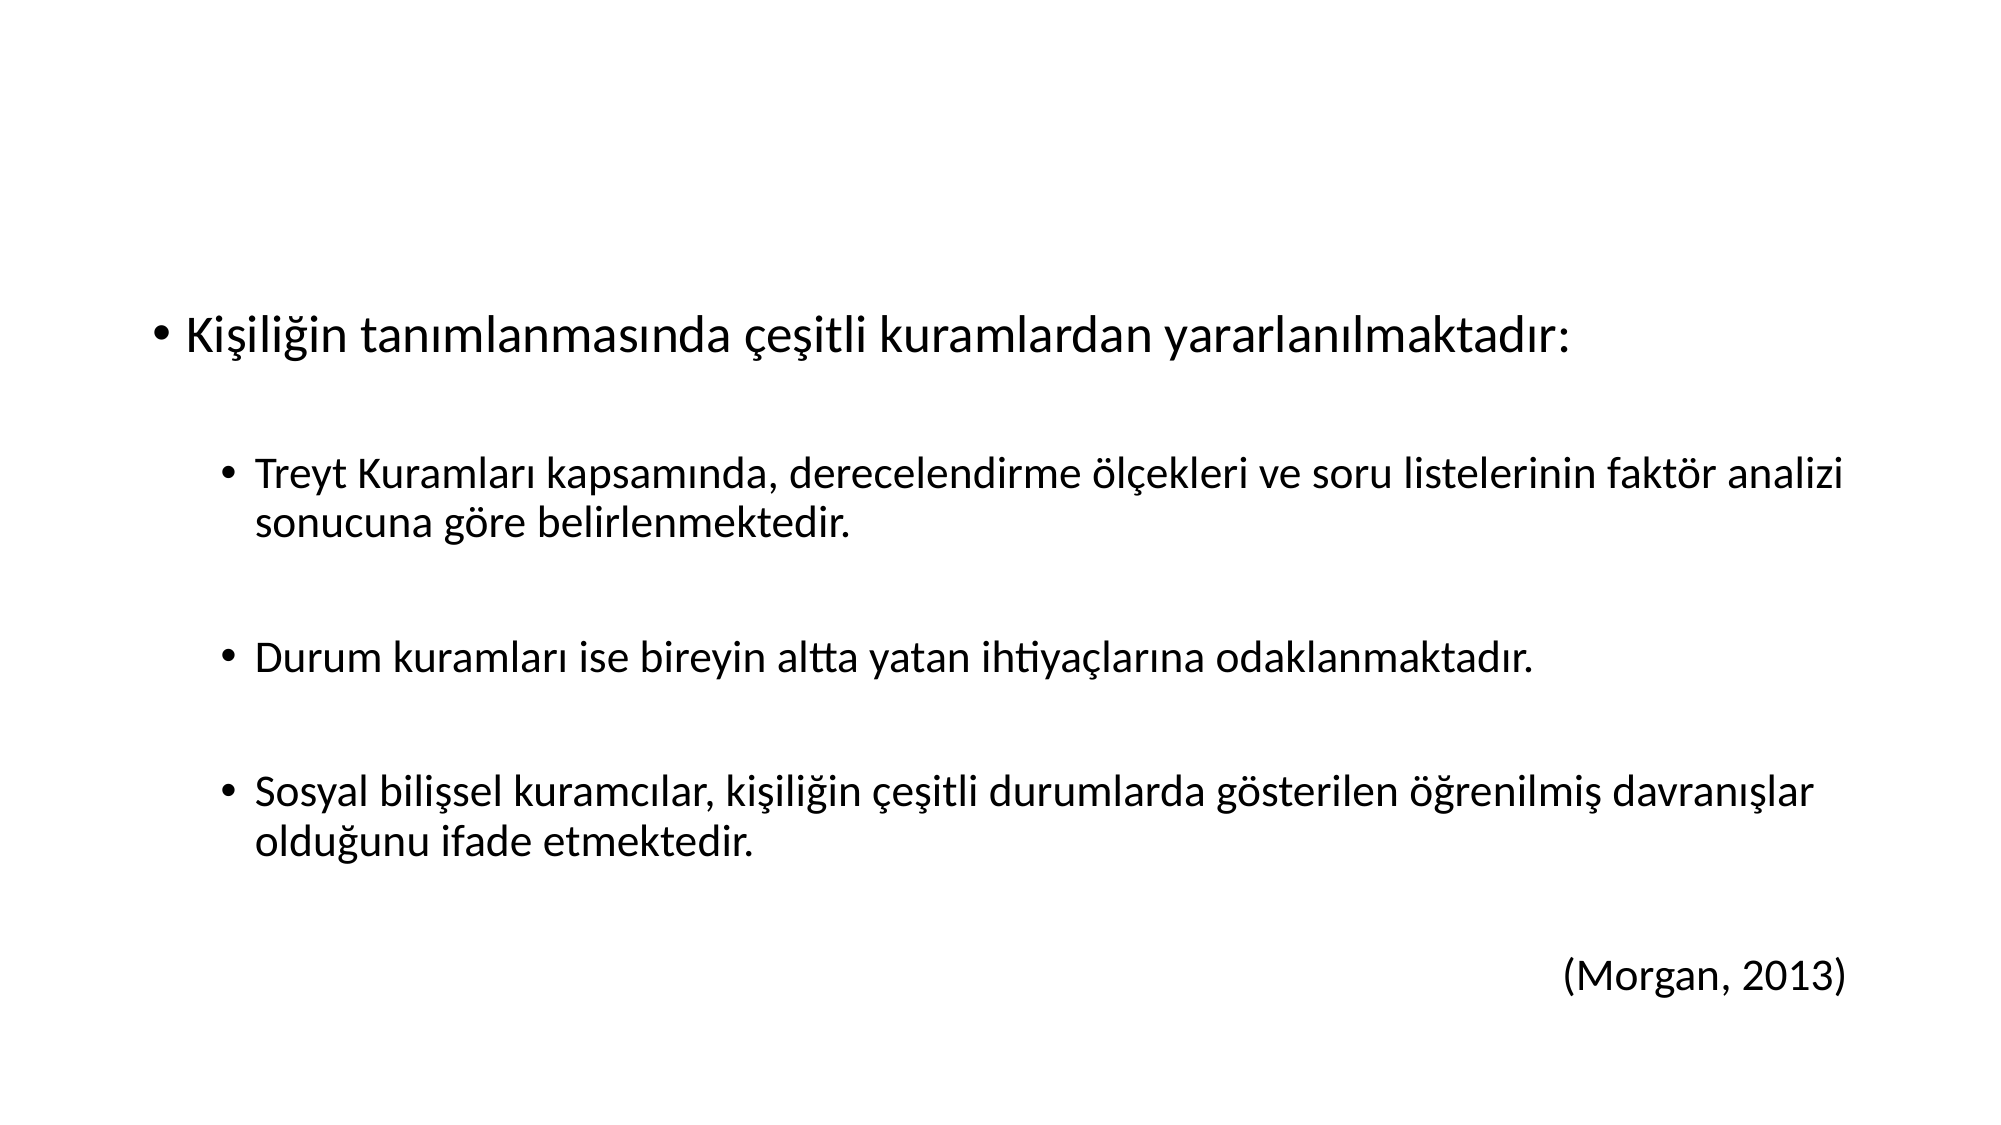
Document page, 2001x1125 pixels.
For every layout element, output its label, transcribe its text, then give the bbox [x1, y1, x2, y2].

list Kişiliğin tanımlanmasında çeşitli kuramlardan yararlanılmaktadır: Treyt Kuramları kapsamında, derecelendirme ölçekleri ve soru listelerinin faktör analizi sonucuna göre belirlenmektedir. Durum kuramları ise bireyin altta yatan ihtiyaçlarına odaklanmaktadır. Sosyal bilişsel kuramcılar, kişiliğin çeşitli durumlarda gösterilen öğrenilmiş davranışlar olduğunu ifade etmektedir. (Morgan, 2013) [137, 299, 1863, 1014]
